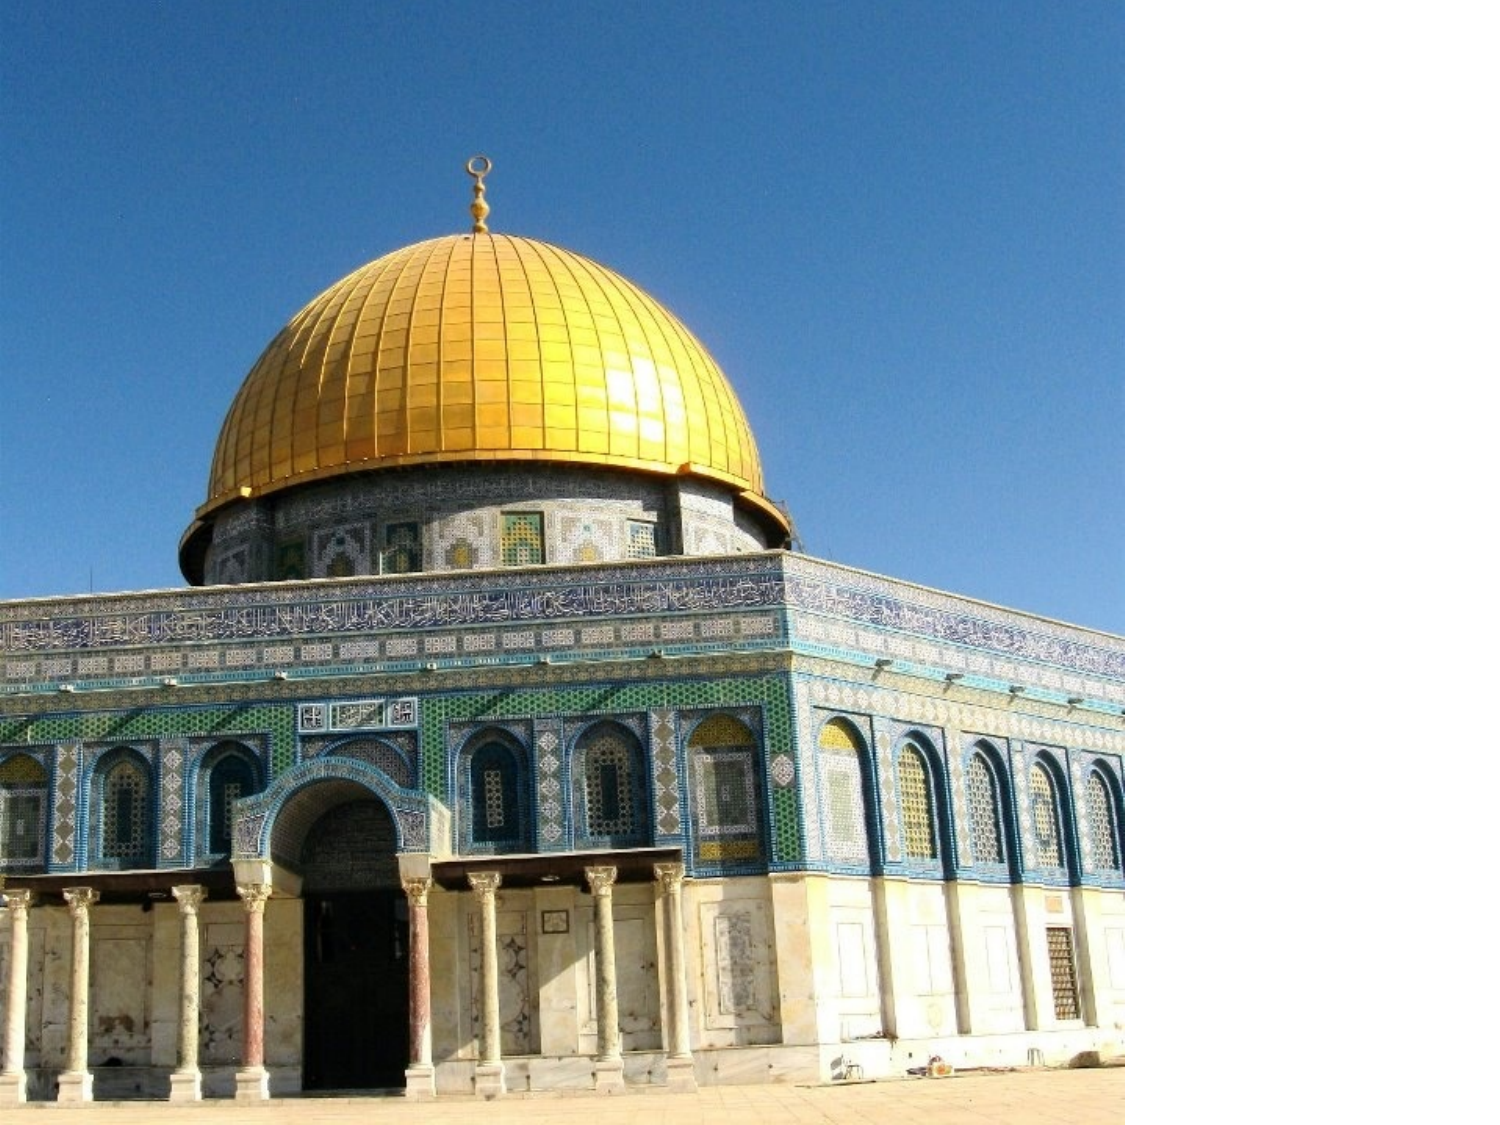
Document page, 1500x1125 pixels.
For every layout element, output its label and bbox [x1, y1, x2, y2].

list [0, 0, 1125, 1125]
